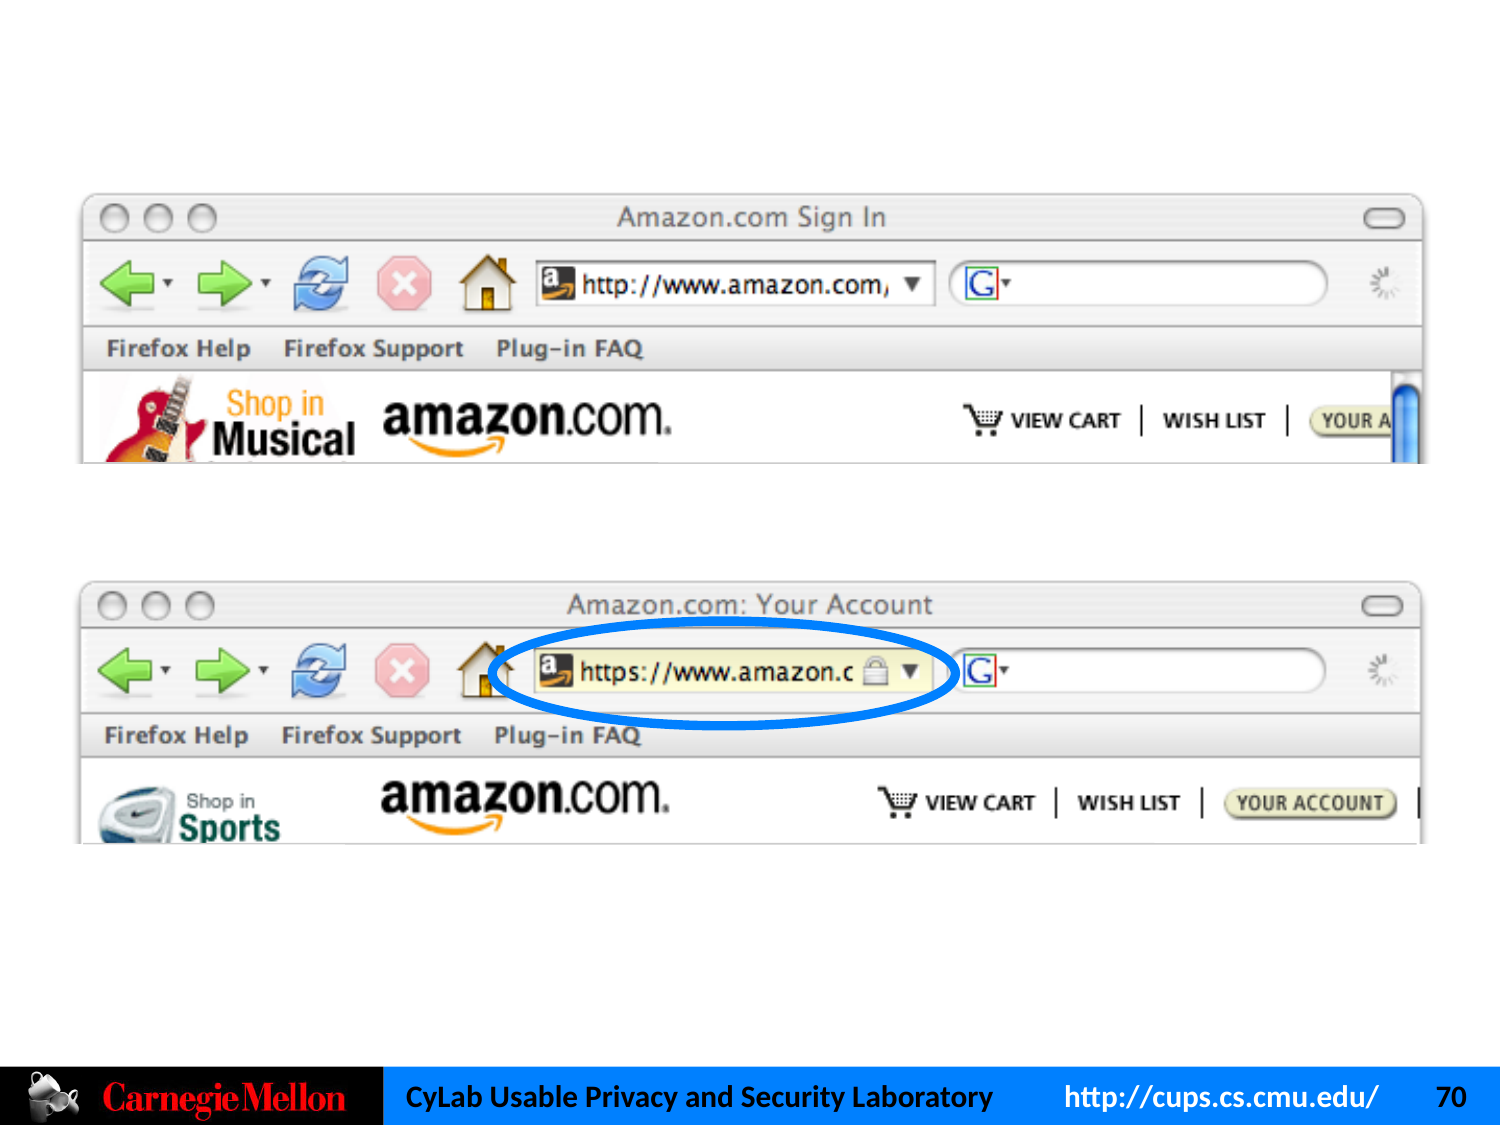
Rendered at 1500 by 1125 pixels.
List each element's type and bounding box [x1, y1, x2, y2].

picture [98, 1080, 348, 1122]
picture [67, 572, 1433, 845]
picture [62, 179, 1437, 464]
picture [23, 1068, 83, 1124]
